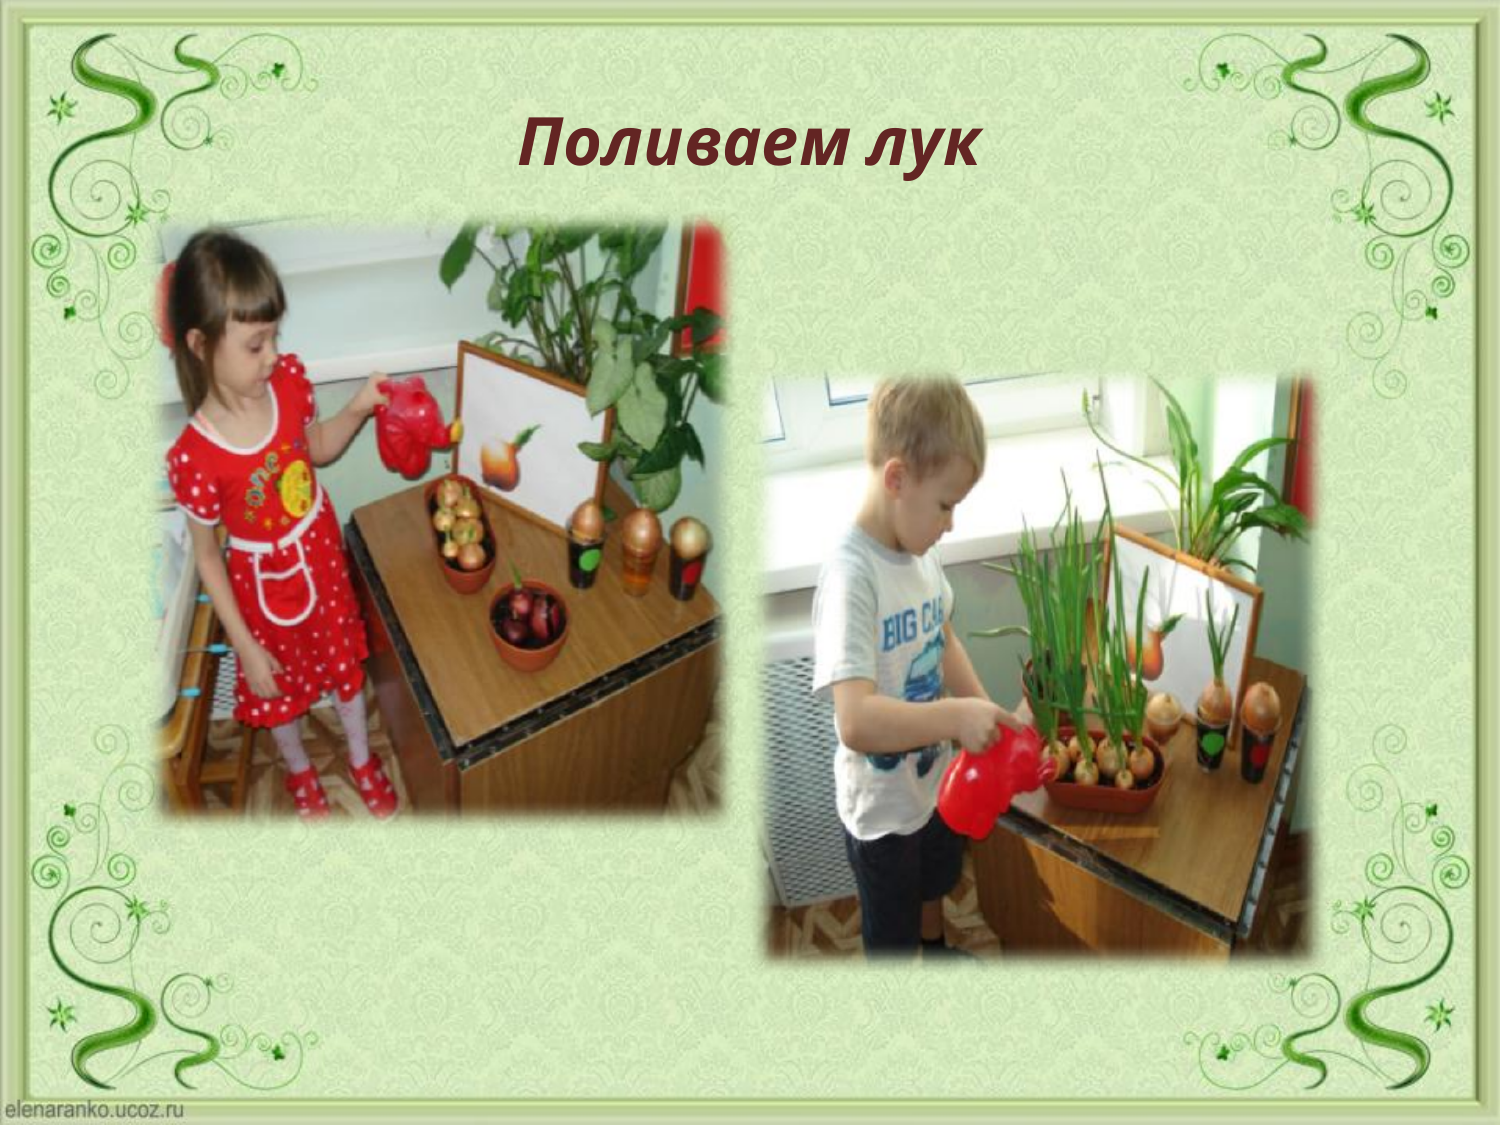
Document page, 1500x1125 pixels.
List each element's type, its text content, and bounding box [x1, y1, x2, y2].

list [747, 361, 1330, 977]
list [143, 207, 739, 835]
title Поливаем лук [75, 45, 1425, 233]
picture [0, 0, 1500, 1125]
